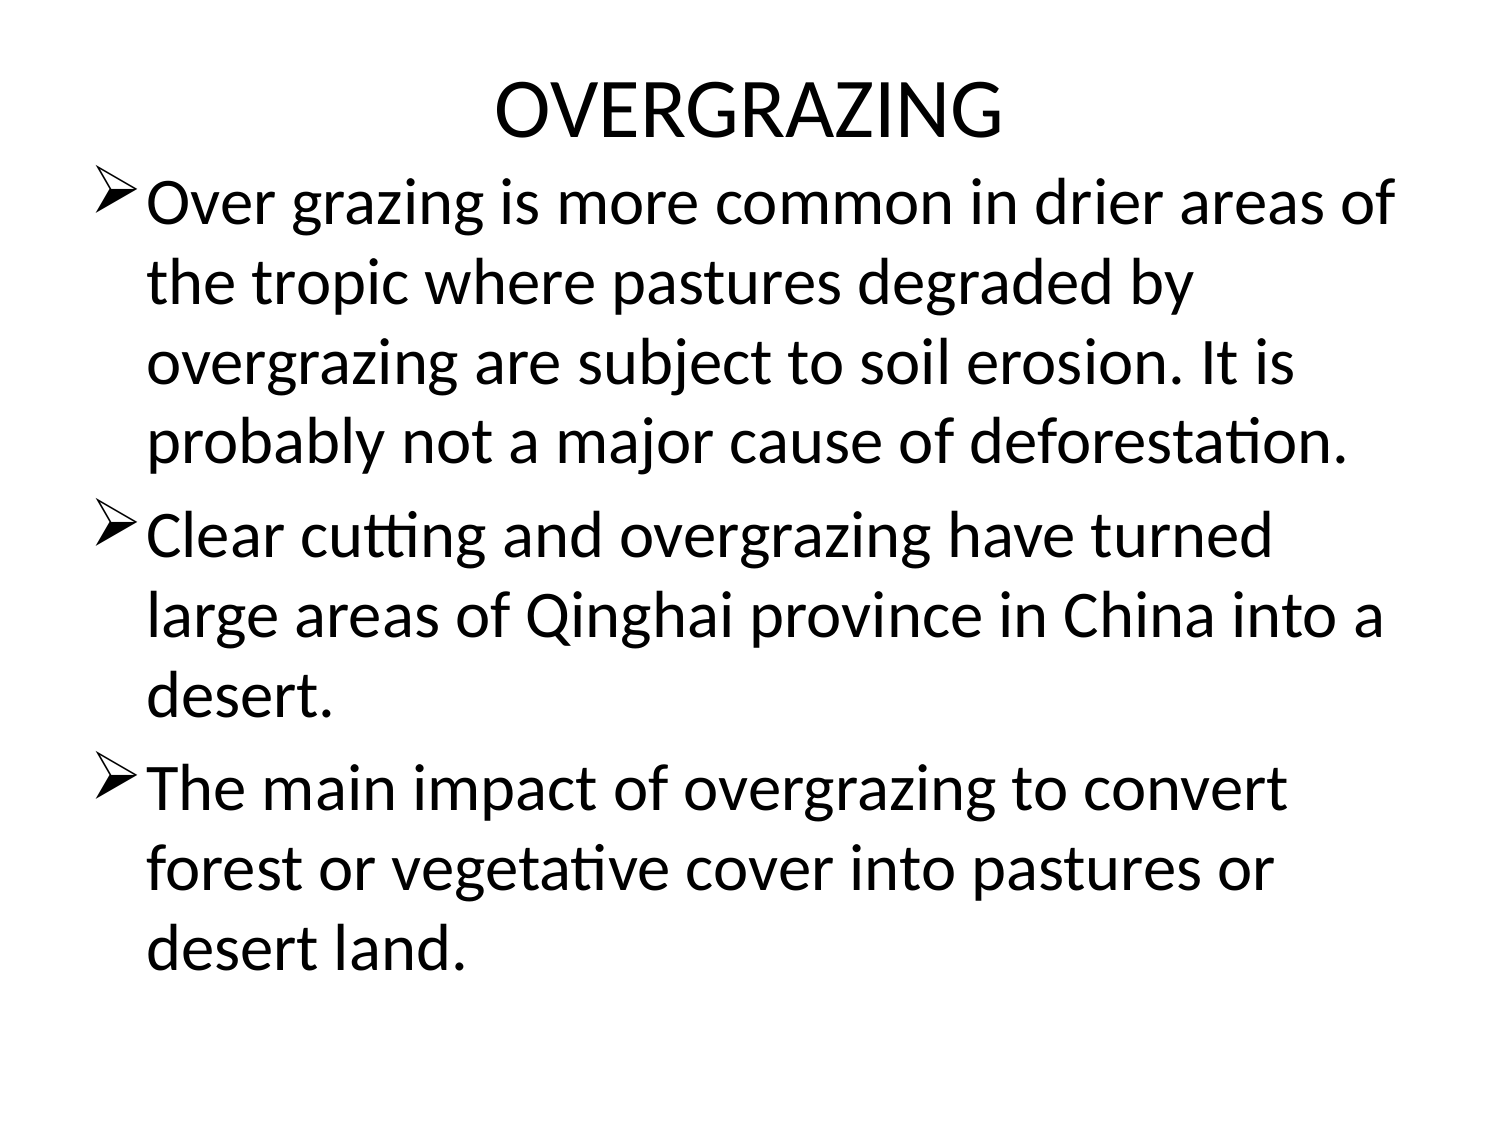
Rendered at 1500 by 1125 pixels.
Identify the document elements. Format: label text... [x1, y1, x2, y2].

title OVERGRAZING [75, 45, 1425, 149]
list Over grazing is more common in drier areas of the tropic where pastures degraded by overgrazing are subject to soil erosion. It is probably not a major cause of deforestation. Clear cutting and overgrazing have turned large areas of Qinghai province in China into a desert. The main impact of overgrazing to convert forest or vegetative cover into pastures or desert land. [75, 149, 1425, 1050]
